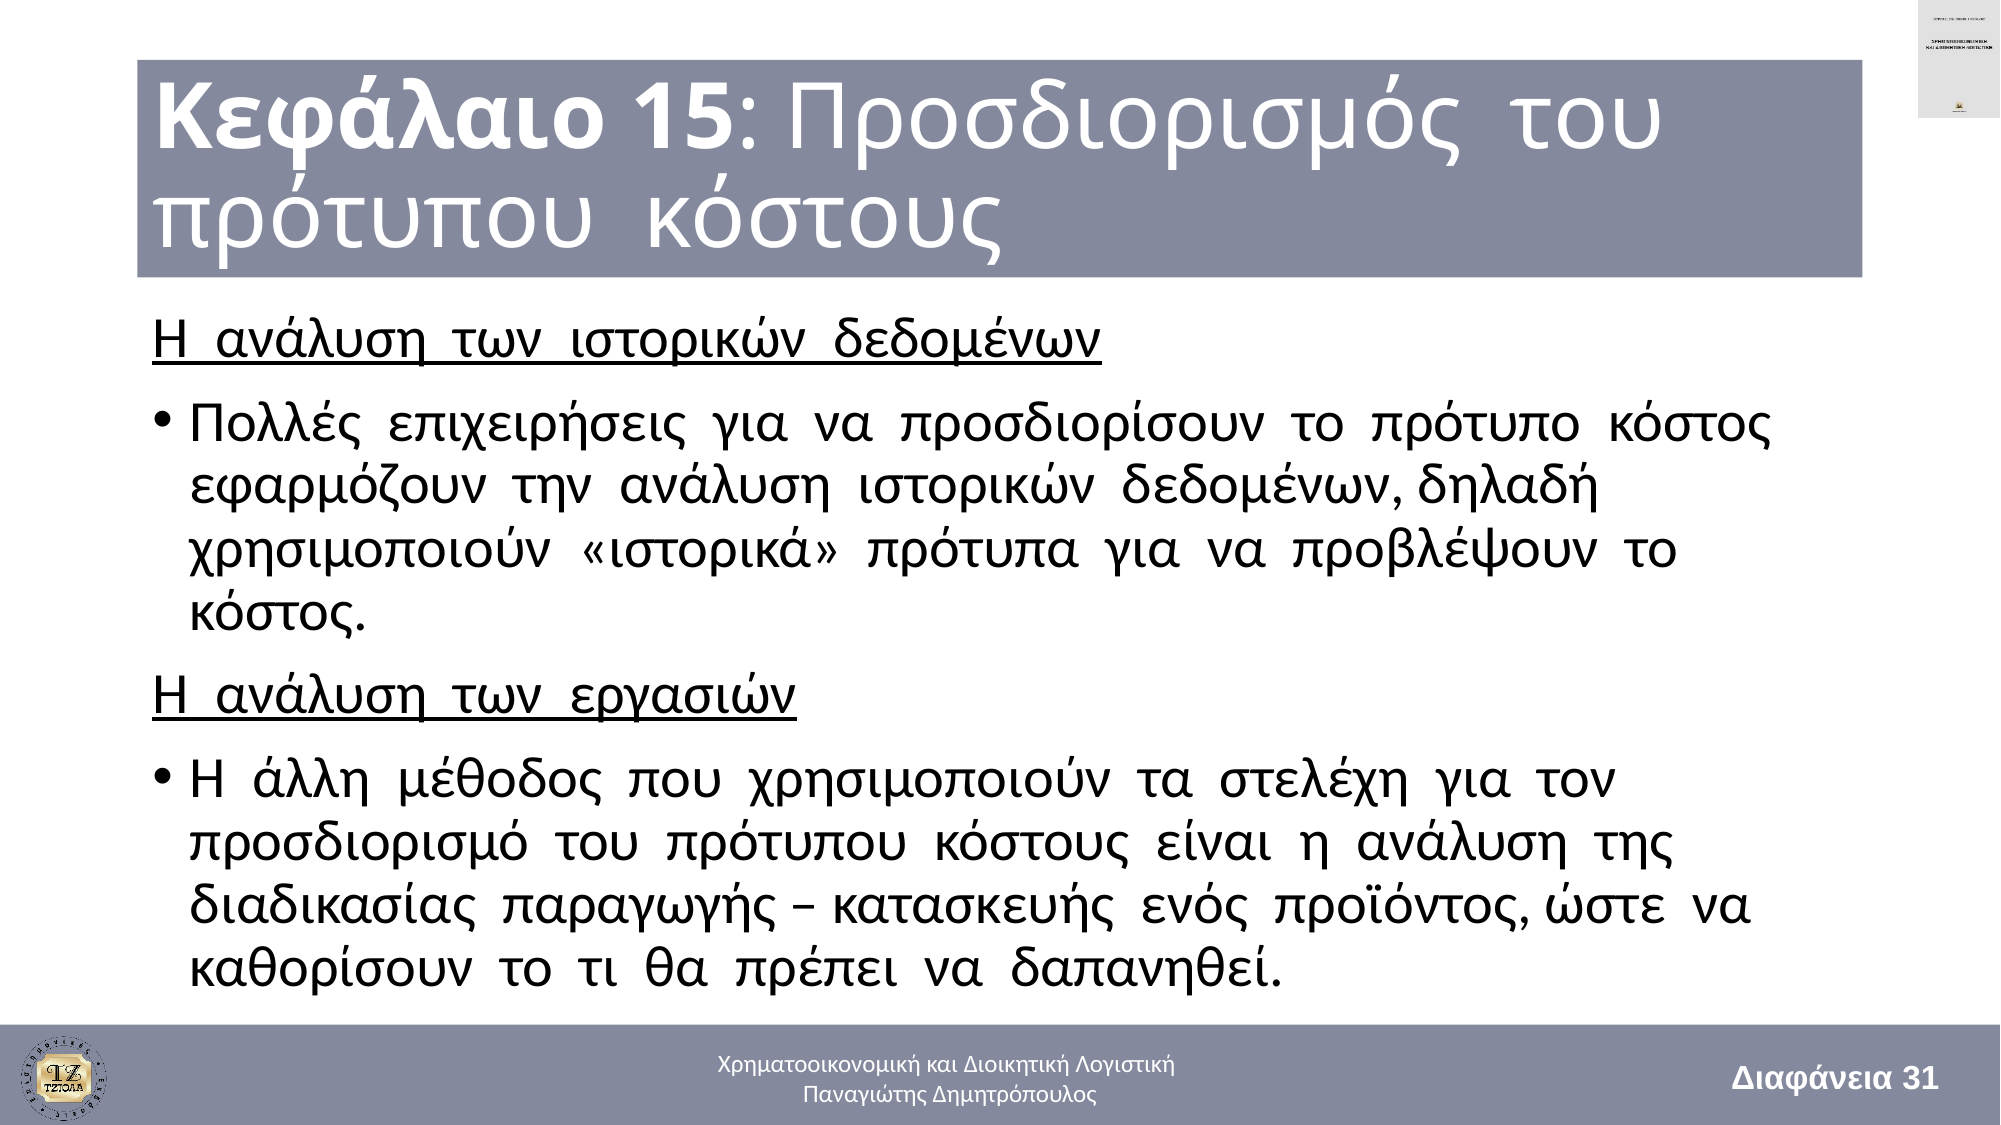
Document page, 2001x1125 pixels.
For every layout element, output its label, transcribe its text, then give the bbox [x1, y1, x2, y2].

text_box Διαφάνεια 31 [1644, 1048, 1954, 1125]
picture [18, 1035, 109, 1123]
picture [1918, 0, 2000, 118]
title Κεφάλαιο 15: Προσδιορισμός του πρότυπου κόστους [137, 59, 1863, 278]
text_box Χρηματοοικονομική και Διοικητική Λογιστική Παναγιώτης Δημητρόπουλος [152, 1055, 1644, 1125]
list Η ανάλυση των ιστορικών δεδομένων Πολλές επιχειρήσεις για να προσδιορίσουν το πρότυπο κόστος εφαρμόζουν την ανάλυση ιστορικών δεδομένων, δηλαδή χρησιμοποιούν «ιστορικά» πρότυπα για να προβλέψουν το κόστος. Η ανάλυση των εργασιών Η άλλη μέθοδος που χρησιμοποιούν τα στελέχη για τον προσδιορισμό του πρότυπου κόστους είναι η ανάλυση της διαδικασίας παραγωγής – κατασκευής ενός προϊόντος, ώστε να καθορίσουν το τι θα πρέπει να δαπανηθεί. [137, 299, 1863, 1014]
text_box [0, 1024, 2000, 1125]
